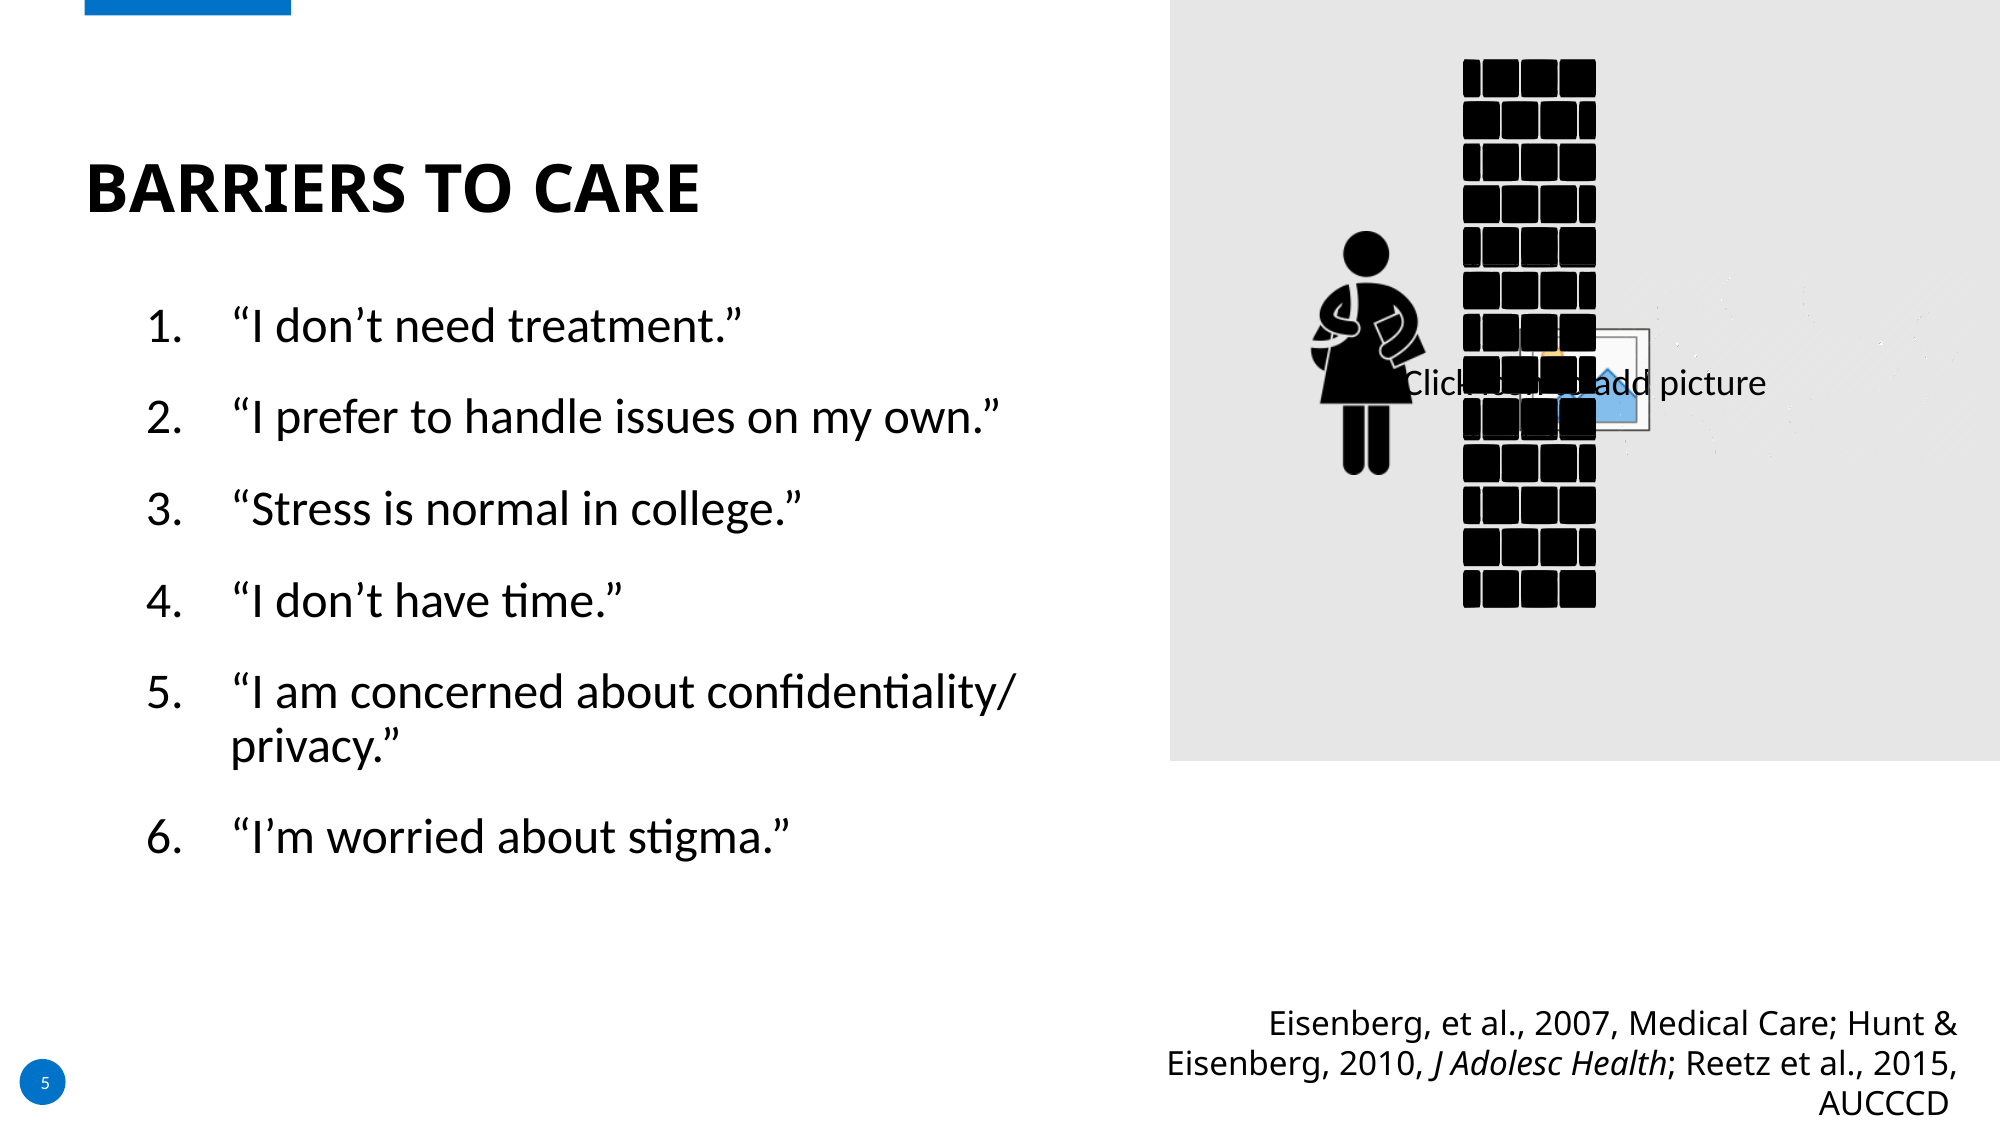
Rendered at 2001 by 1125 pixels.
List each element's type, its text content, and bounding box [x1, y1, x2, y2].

text_box Eisenberg, et al., 2007, Medical Care; Hunt & Eisenberg, 2010, J Adolesc Health; Reetz et al., 2015, AUCCCD [1092, 993, 1968, 1125]
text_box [1463, 59, 1596, 608]
picture [1169, 0, 2000, 761]
title Barriers to Care [84, 81, 895, 299]
slide_number 5 [21, 1066, 70, 1098]
list “I don’t need treatment.” “I prefer to handle issues on my own.” “Stress is normal in college.” “I don’t have time.” “I am concerned about confidentiality/ privacy.” “I’m worried about stigma.” [0, 299, 1022, 1014]
